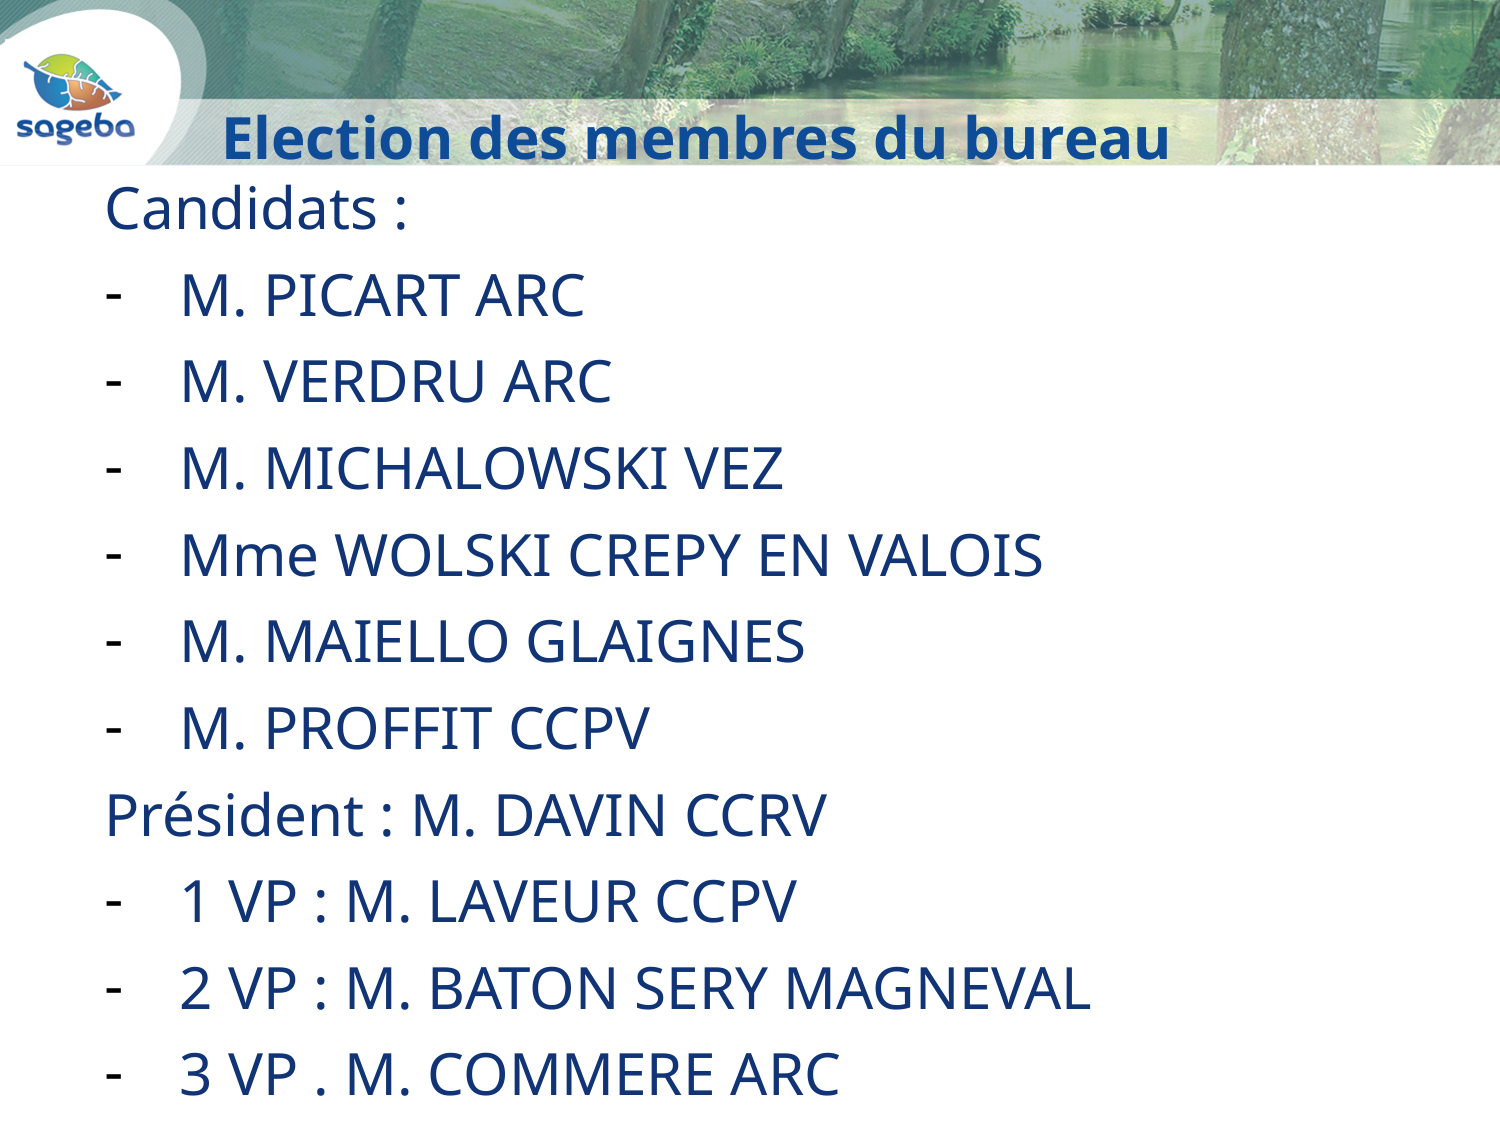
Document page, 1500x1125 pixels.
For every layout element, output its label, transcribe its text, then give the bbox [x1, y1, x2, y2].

text_box Election des membres du bureau [206, 112, 1500, 160]
picture [1440, 160, 1500, 166]
picture [0, 0, 1500, 166]
list Candidats : M. PICART ARC M. VERDRU ARC M. MICHALOWSKI VEZ Mme WOLSKI CREPY EN VALOIS M. MAIELLO GLAIGNES M. PROFFIT CCPV Président : M. DAVIN CCRV 1 VP : M. LAVEUR CCPV 2 VP : M. BATON SERY MAGNEVAL 3 VP . M. COMMERE ARC [89, 76, 1440, 1109]
